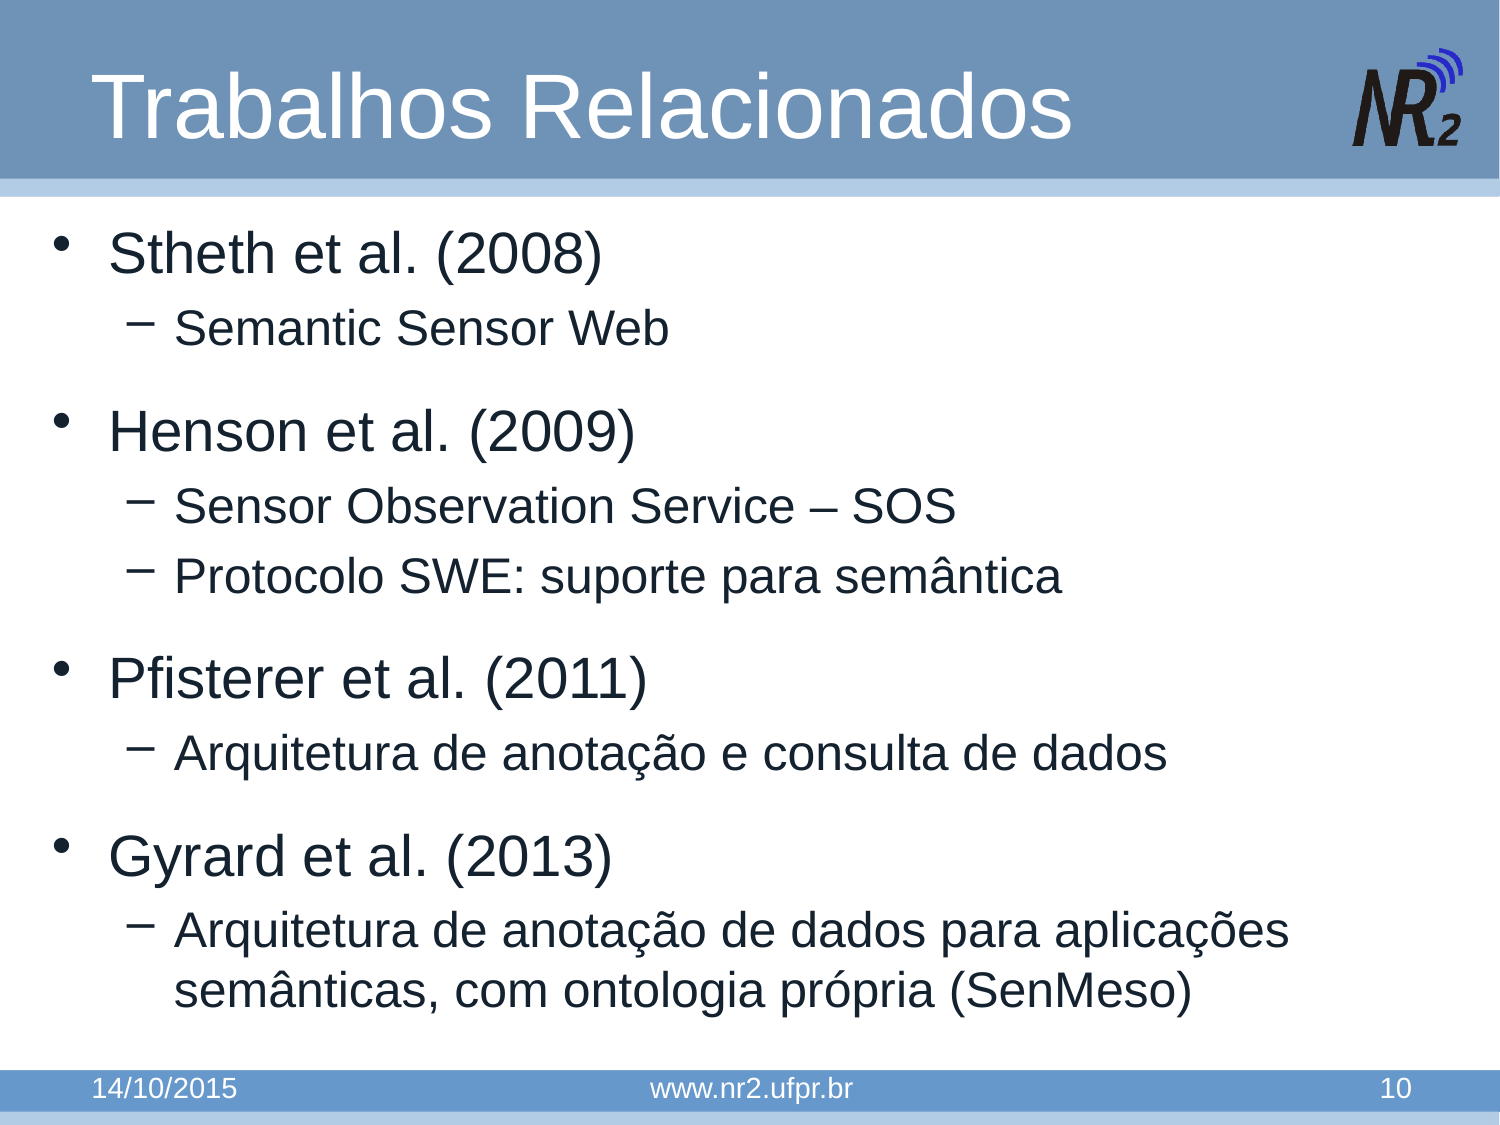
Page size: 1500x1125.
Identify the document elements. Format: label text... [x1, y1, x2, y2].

footer www.nr2.ufpr.br [513, 1061, 990, 1115]
picture [1436, 48, 1463, 146]
list Stheth et al. (2008) Semantic Sensor Web Henson et al. (2009) Sensor Observation Service – SOS Protocolo SWE: suporte para semântica Pfisterer et al. (2011) Arquitetura de anotação e consulta de dados Gyrard et al. (2013) Arquitetura de anotação de dados para aplicações semânticas, com ontologia própria (SenMeso) [36, 208, 1490, 1038]
slide_number 10 [1076, 1061, 1428, 1115]
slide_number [76, 1061, 427, 1110]
title Trabalhos Relacionados [75, 42, 1436, 161]
